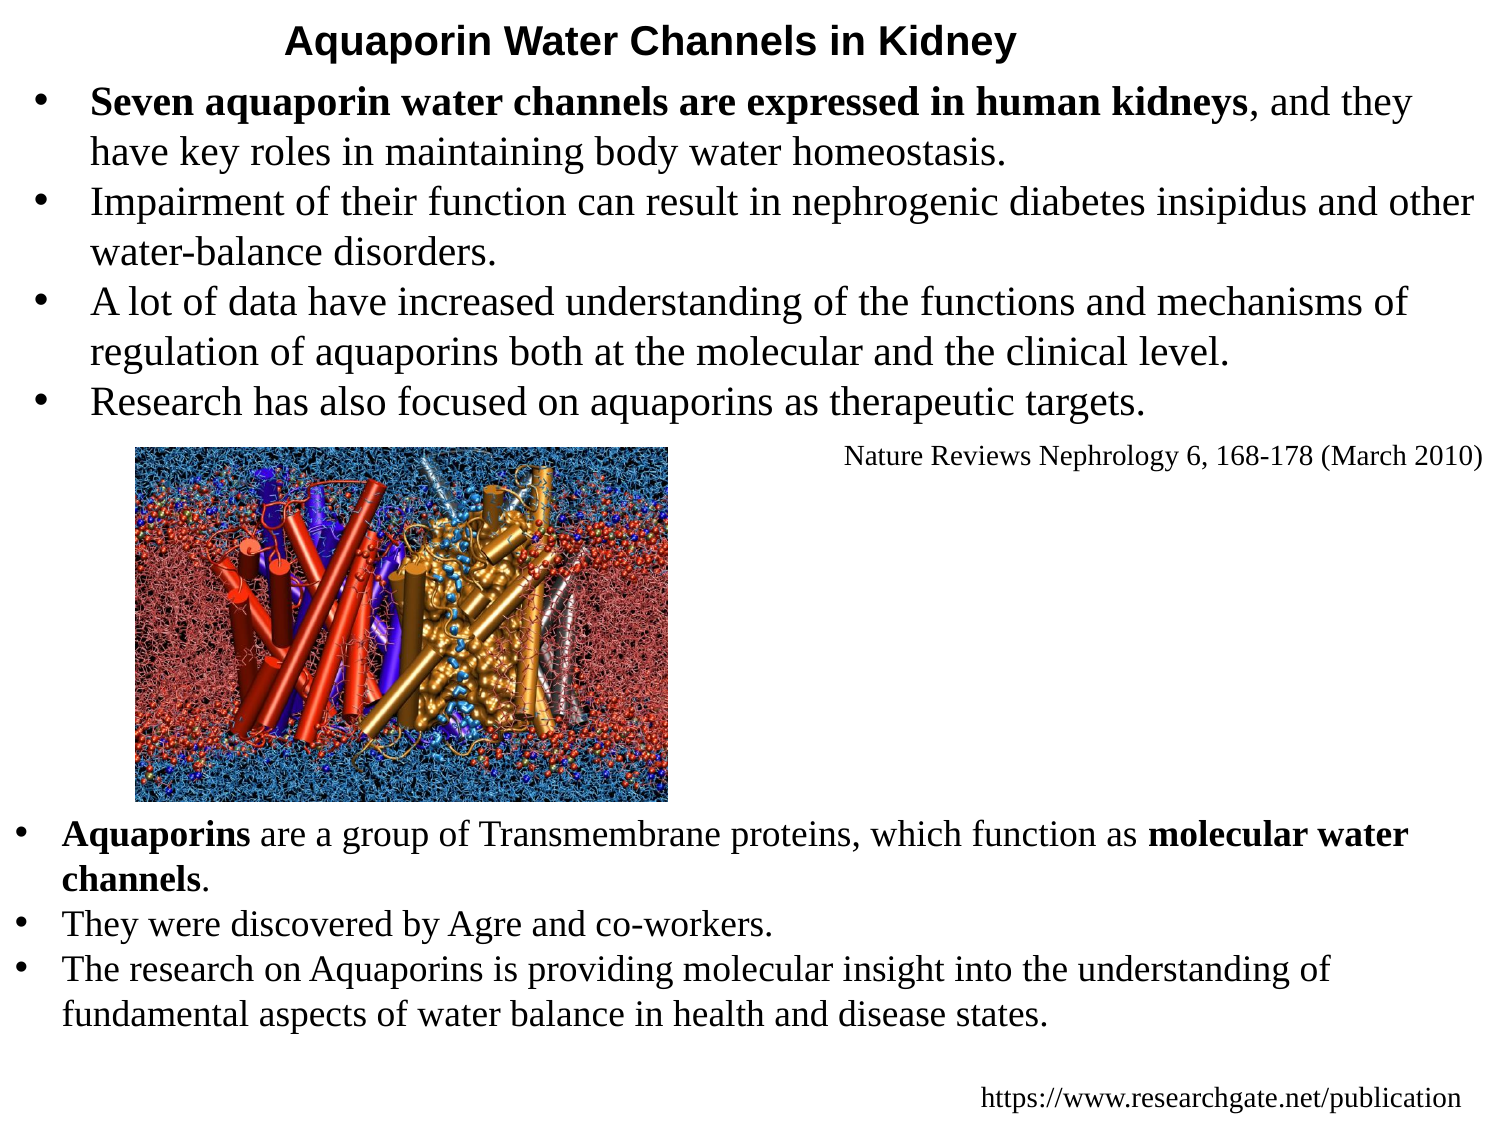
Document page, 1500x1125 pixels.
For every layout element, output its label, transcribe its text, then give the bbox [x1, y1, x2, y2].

picture [135, 447, 668, 802]
text_box Aquaporin Water Channels in Kidney [268, 6, 1033, 66]
text_box Seven aquaporin water channels are expressed in human kidneys, and they have key roles in maintaining body water homeostasis. Impairment of their function can result in nephrogenic diabetes insipidus and other water-balance disorders. A lot of data have increased understanding of the functions and mechanisms of regulation of aquaporins both at the molecular and the clinical level. Research has also focused on aquaporins as therapeutic targets. Nature Reviews Nephrology 6, 168-178 (March 2010) [18, 66, 1500, 517]
text_box Aquaporins are a group of Transmembrane proteins, which function as molecular water channels. They were discovered by Agre and co-workers. The research on Aquaporins is providing molecular insight into the understanding of fundamental aspects of water balance in health and disease states. https://www.researchgate.net/publication [0, 801, 1481, 1122]
